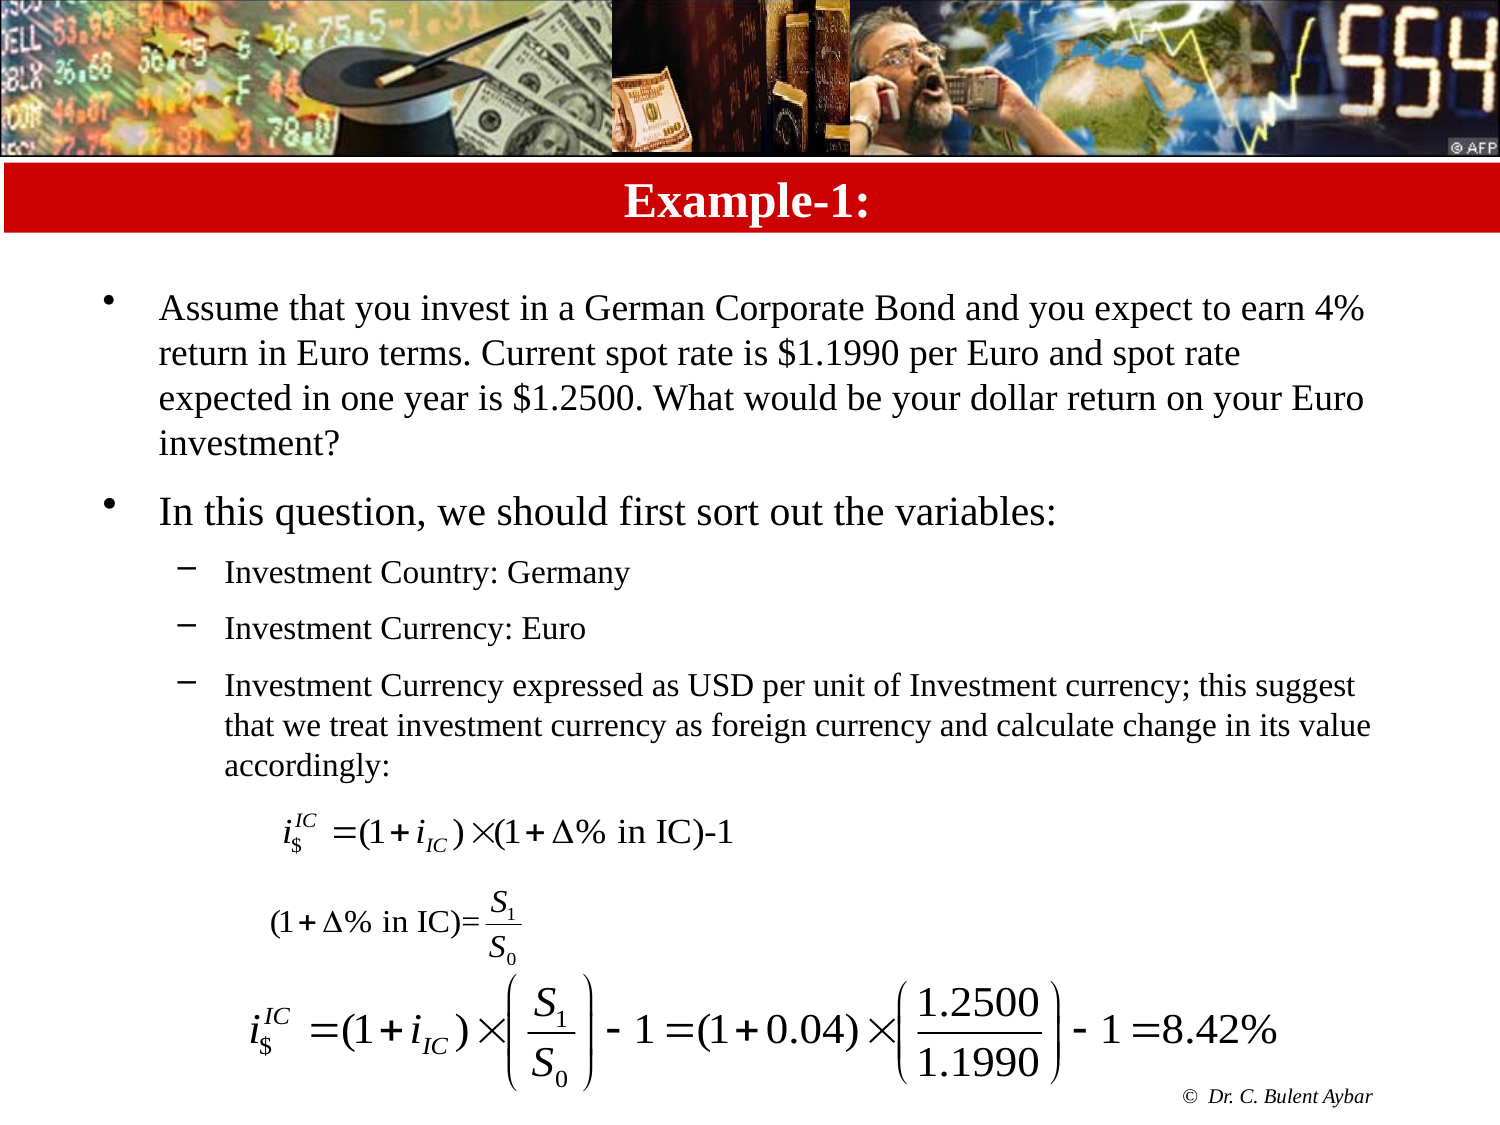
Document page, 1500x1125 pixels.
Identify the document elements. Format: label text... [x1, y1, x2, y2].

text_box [264, 881, 528, 964]
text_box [242, 965, 1286, 1101]
title Example-1: [4, 162, 1500, 233]
list Assume that you invest in a German Corporate Bond and you expect to earn 4% return in Euro terms. Current spot rate is $1.1990 per Euro and spot rate expected in one year is $1.2500. What would be your dollar return on your Euro investment? In this question, we should first sort out the variables: Investment Country: Germany Investment Currency: Euro Investment Currency expressed as USD per unit of Investment currency; this suggest that we treat investment currency as foreign currency and calculate change in its value accordingly: [87, 275, 1400, 1068]
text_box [277, 805, 740, 862]
picture [0, 0, 1500, 157]
